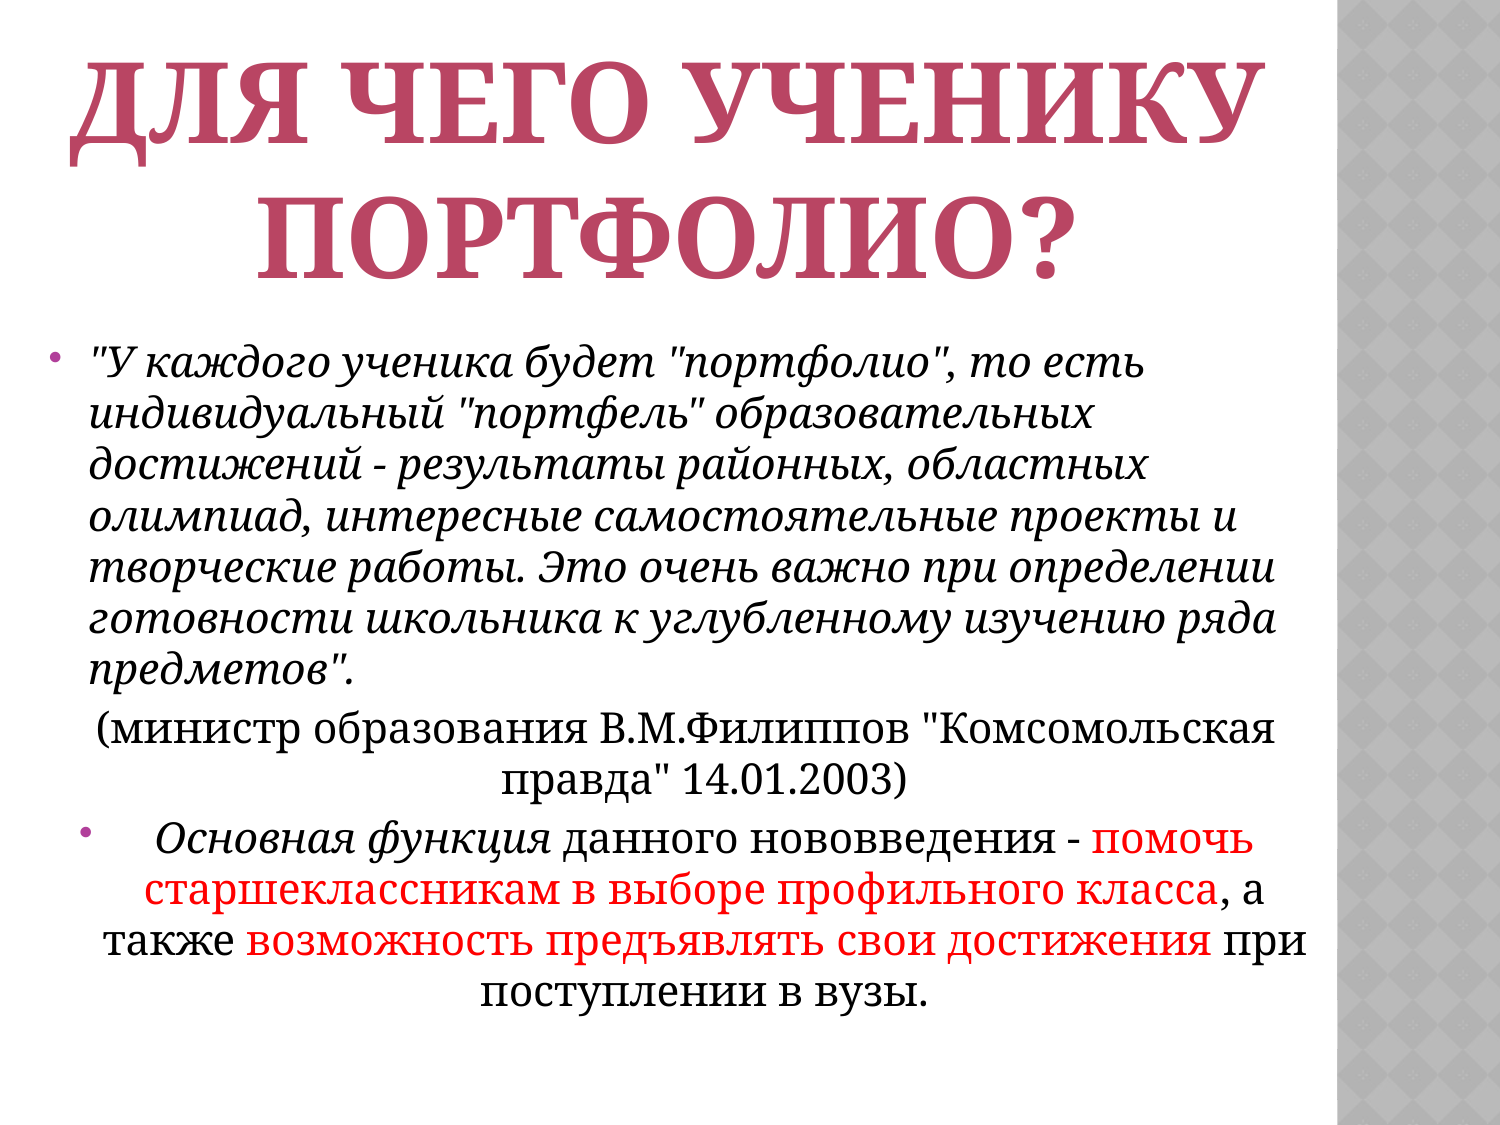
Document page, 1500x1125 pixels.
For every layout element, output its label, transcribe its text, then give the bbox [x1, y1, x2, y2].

list "У каждого ученика будет "портфолио", то есть индивидуальный "портфель" образовательных достижений - результаты районных, областных олимпиад, интересные самостоятельные проекты и творческие работы. Это очень важно при определении готовности школьника к углубленному изучению ряда предметов". (министр образования В.М.Филиппов "Комсомольская правда" 14.01.2003) Основная функция данного нововведения - помочь старшеклассникам в выборе профильного класса, а также возможность предъявлять свои достижения при поступлении в вузы. [35, 328, 1336, 1125]
text_box Для чего ученику портфолио? [0, 23, 1336, 309]
